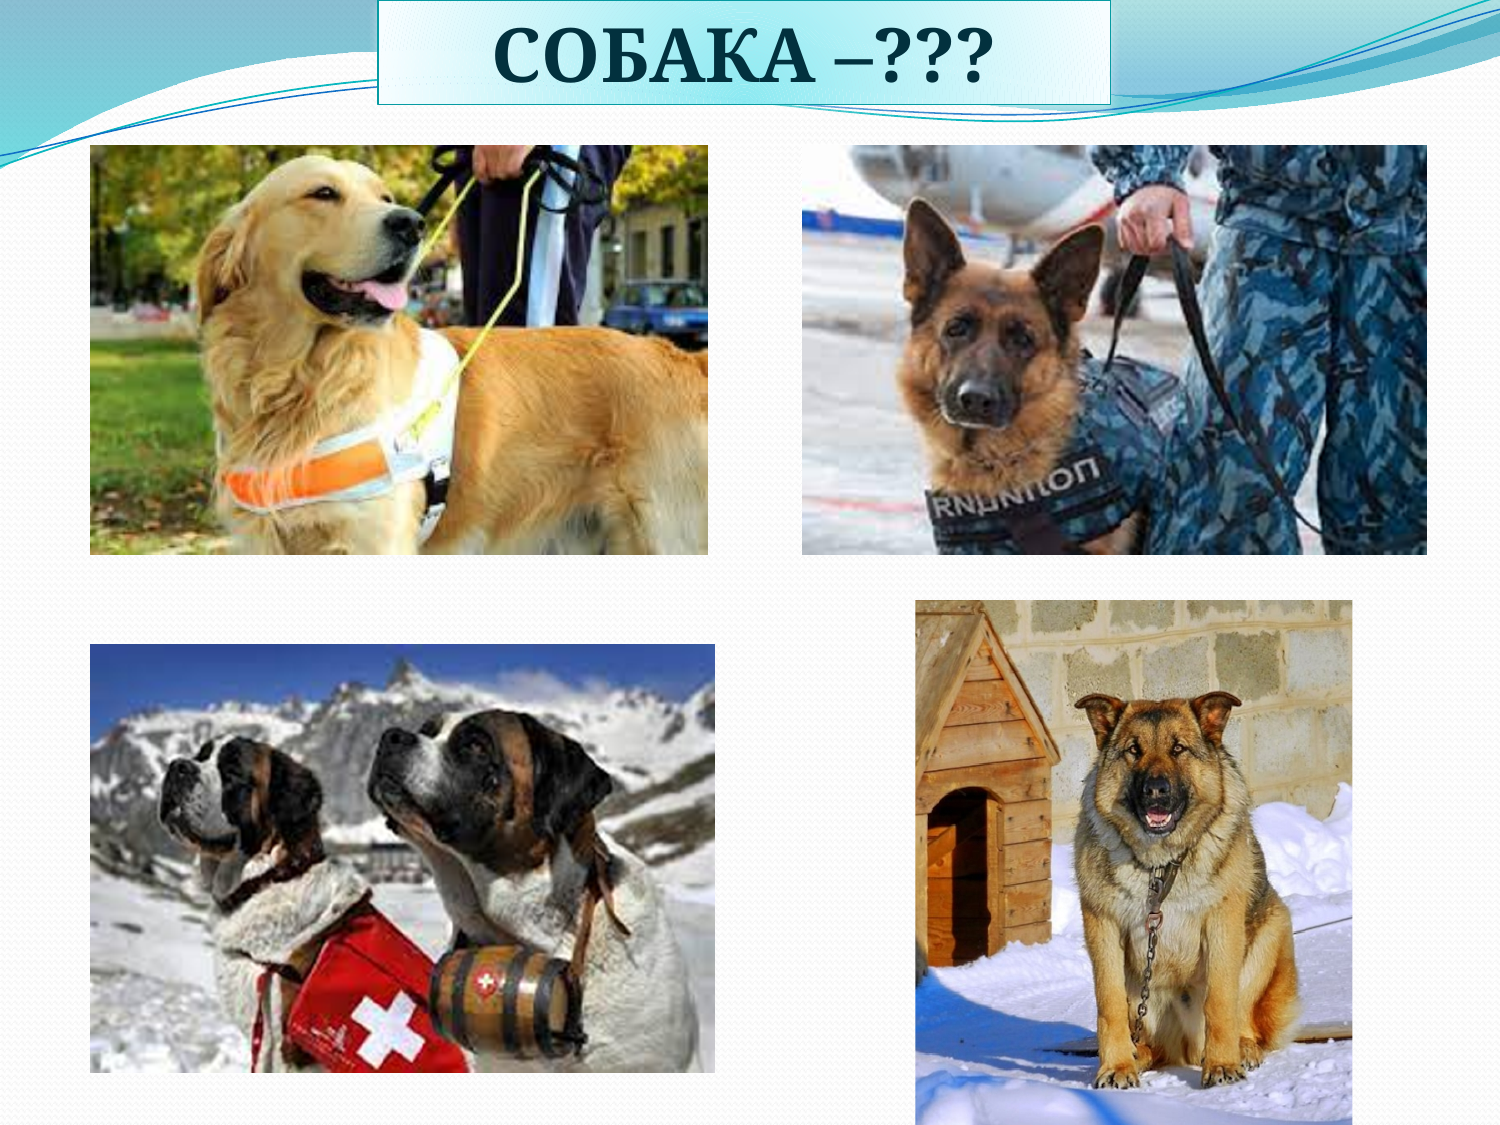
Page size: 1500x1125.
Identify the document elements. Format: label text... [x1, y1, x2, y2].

picture [915, 600, 1353, 1125]
picture [801, 144, 1427, 555]
text_box СОБАКА –??? [377, 0, 1111, 105]
picture [90, 643, 715, 1073]
picture [90, 144, 709, 555]
